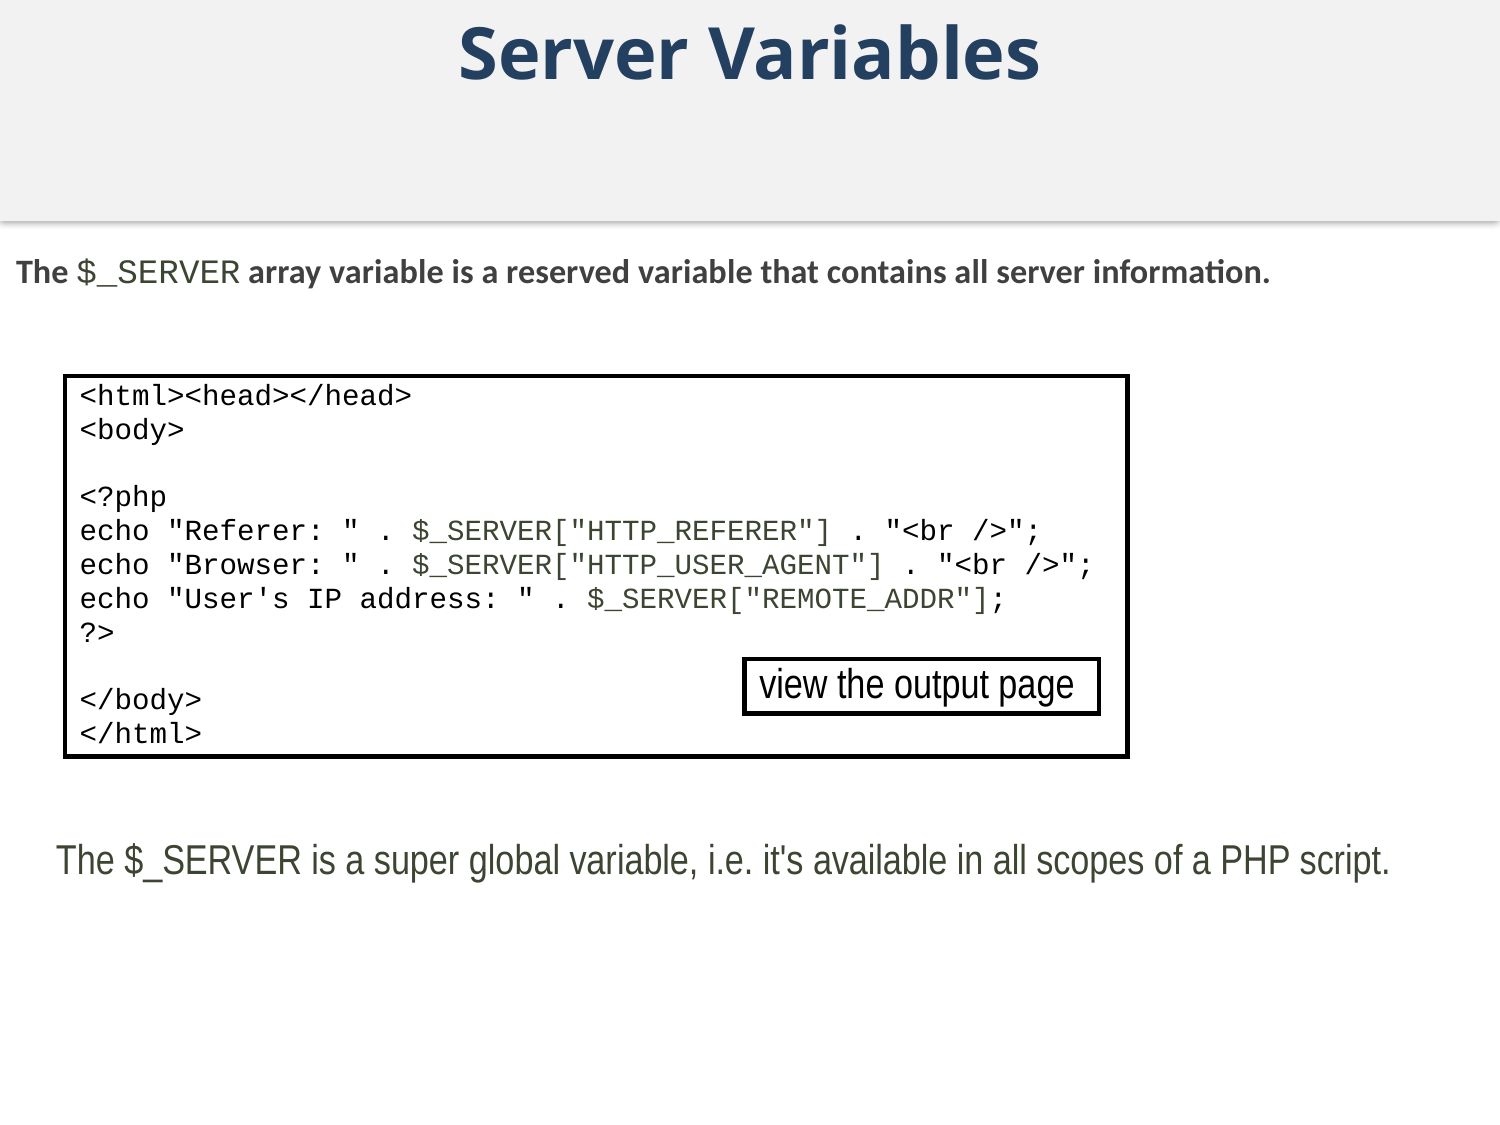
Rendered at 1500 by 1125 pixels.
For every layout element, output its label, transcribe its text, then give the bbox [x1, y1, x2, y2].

list The $_SERVER array variable is a reserved variable that contains all server information. [0, 242, 1500, 325]
text_box <html><head></head> <body> <?php echo "Referer: " . $_SERVER["HTTP_REFERER"] . "<br />"; echo "Browser: " . $_SERVER["HTTP_USER_AGENT"] . "<br />"; echo "User's IP address: " . $_SERVER["REMOTE_ADDR"]; ?> </body> </html> [64, 375, 1128, 757]
text_box view the output page [744, 659, 1100, 714]
title Server Variables [0, 0, 1500, 102]
text_box The $_SERVER is a super global variable, i.e. it's available in all scopes of a PHP script. [41, 825, 1459, 890]
